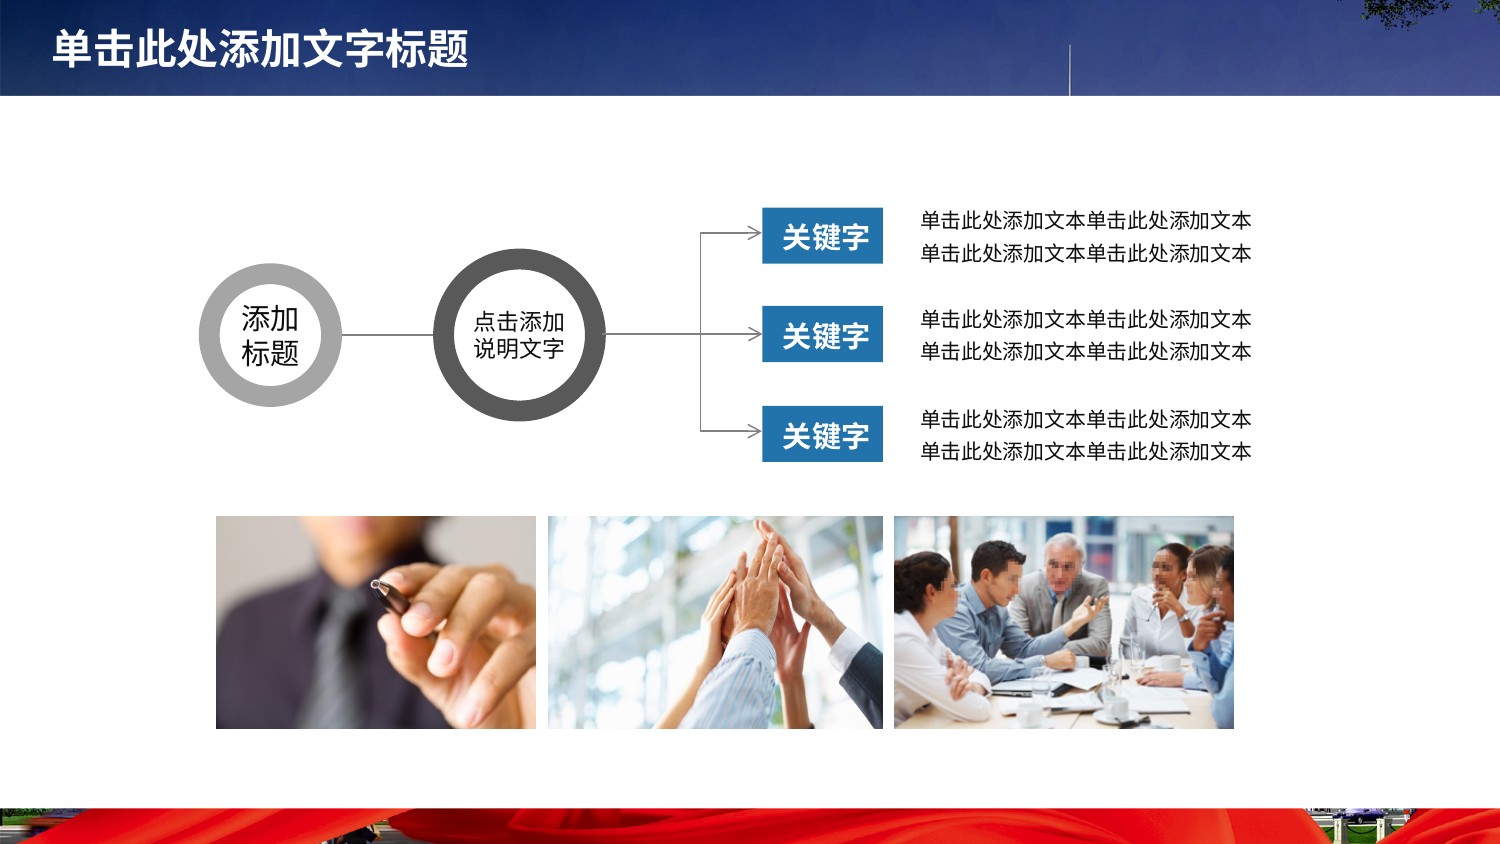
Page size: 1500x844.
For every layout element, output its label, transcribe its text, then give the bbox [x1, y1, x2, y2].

picture [548, 515, 884, 730]
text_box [767, 305, 889, 363]
text_box 单击此处添加文本单击此处添加文本 单击此处添加文本单击此处添加文本 [909, 195, 1282, 271]
picture [216, 515, 536, 730]
text_box 单击此处添加文本单击此处添加文本 单击此处添加文本单击此处添加文本 [909, 393, 1282, 469]
text_box 单击此处添加文本单击此处添加文本 单击此处添加文本单击此处添加文本 [909, 294, 1282, 370]
text_box 点击添加说明文字 [443, 259, 596, 412]
picture [893, 515, 1234, 730]
picture [0, 0, 1500, 95]
text_box 添加标题 [209, 273, 332, 397]
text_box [762, 405, 889, 463]
picture [0, 809, 1500, 844]
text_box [602, 232, 763, 432]
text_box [762, 207, 889, 264]
